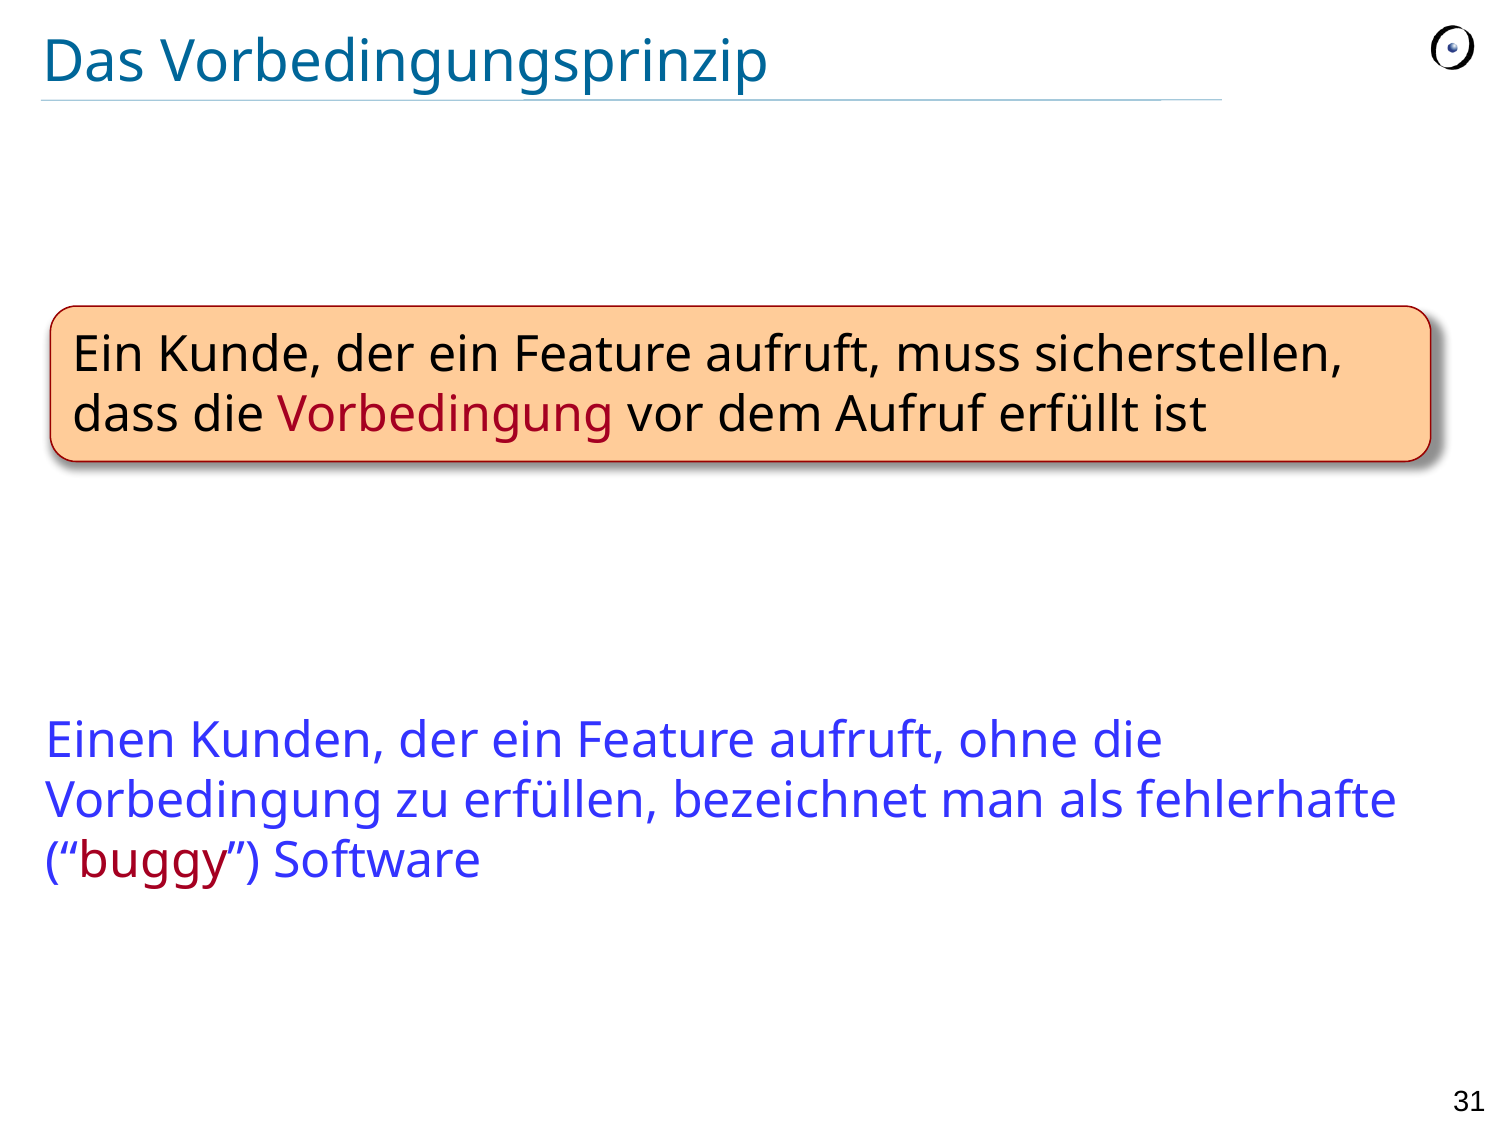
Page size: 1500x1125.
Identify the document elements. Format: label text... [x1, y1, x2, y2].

title Das Vorbedingungsprinzip [42, 20, 1389, 96]
list Einen Kunden, der ein Feature aufruft, ohne die Vorbedingung zu erfüllen, bezeichnet man als fehlerhafte (“buggy”) Software [45, 699, 1480, 859]
text_box Ein Kunde, der ein Feature aufruft, muss sicherstellen, dass die Vorbedingung vor dem Aufruf erfüllt ist [50, 306, 1431, 462]
picture [1429, 20, 1476, 72]
